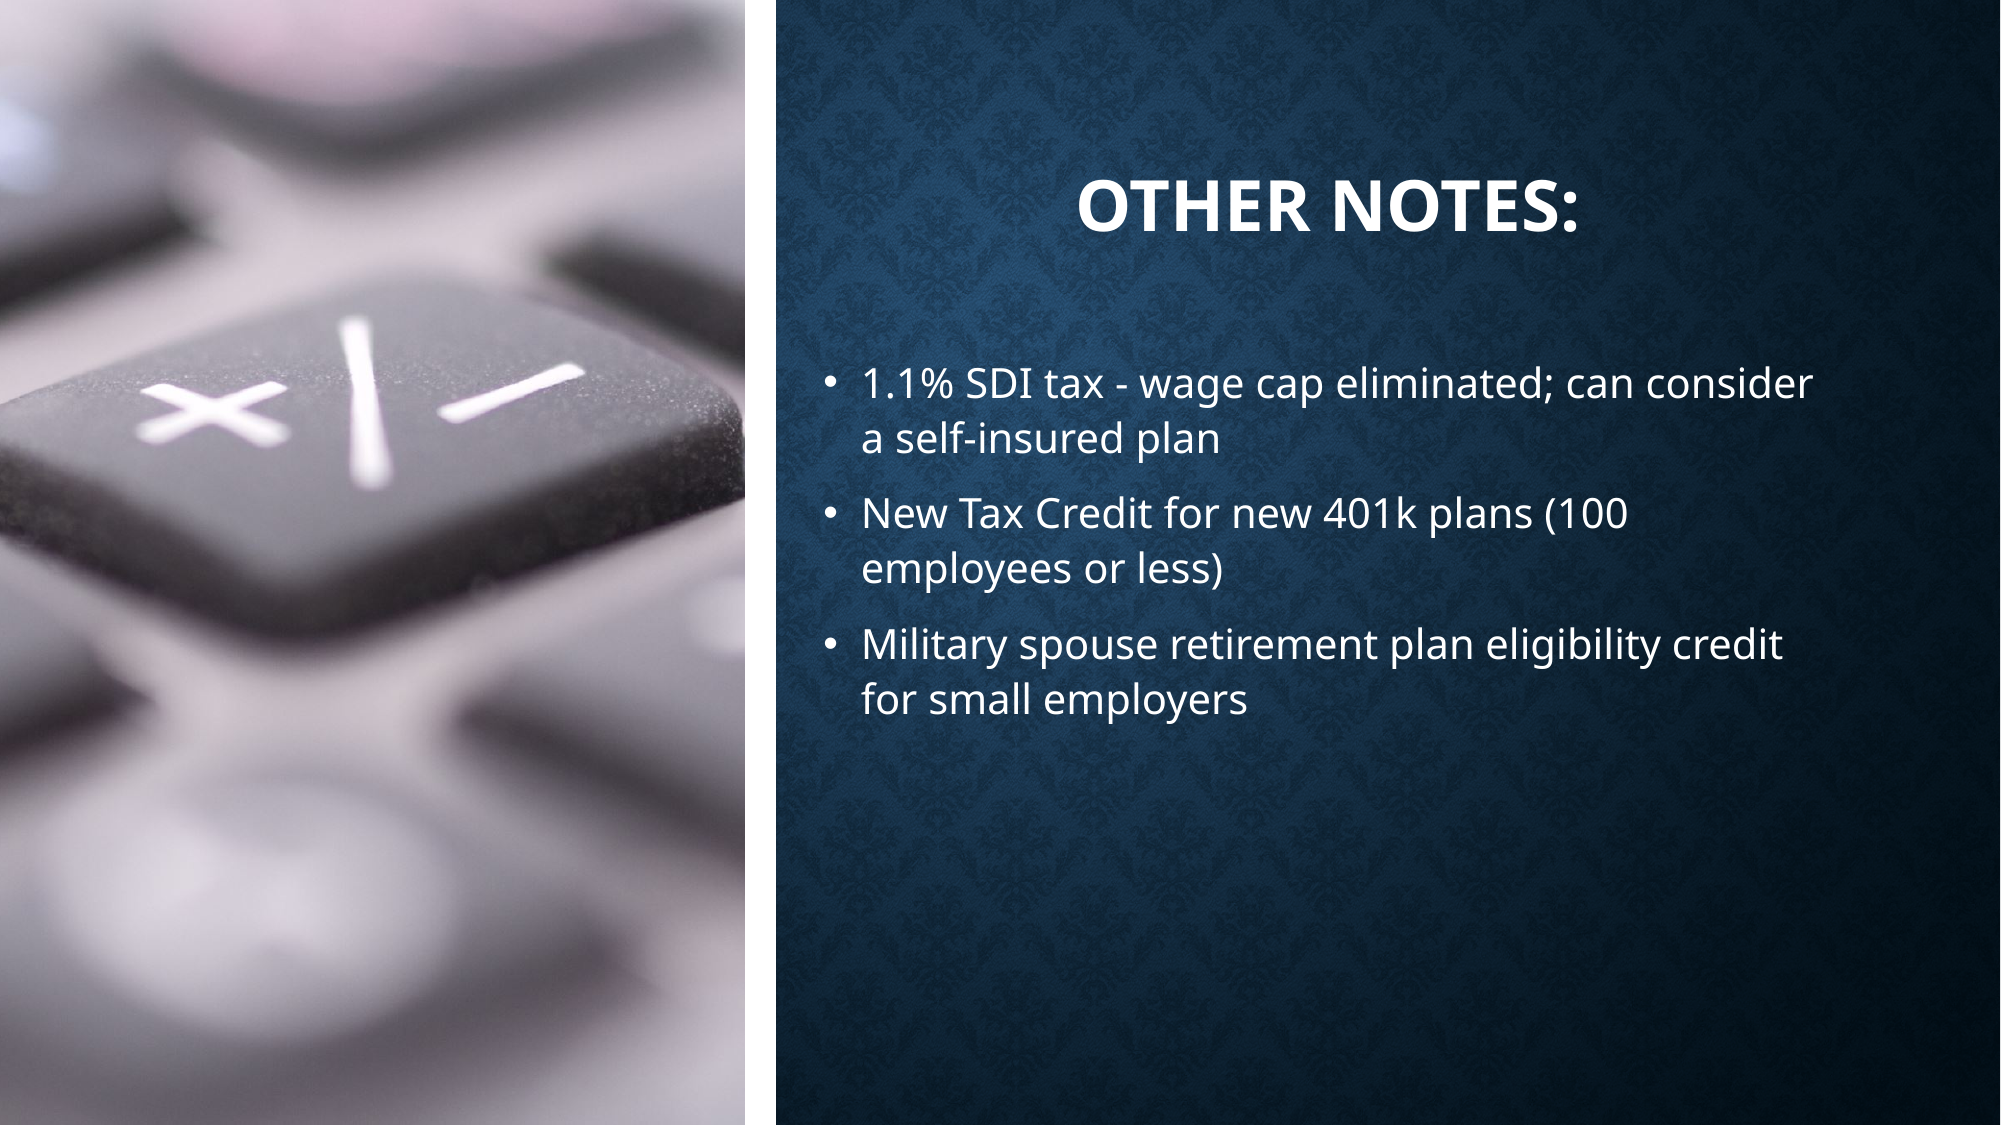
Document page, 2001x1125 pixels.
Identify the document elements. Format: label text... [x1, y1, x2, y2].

list 1.1% SDI tax - wage cap eliminated; can consider a self-insured plan New Tax Credit for new 401k plans (100 employees or less) Military spouse retirement plan eligibility credit for small employers [808, 343, 1849, 950]
title Other Notes: [808, 99, 1849, 318]
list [0, 0, 761, 1125]
